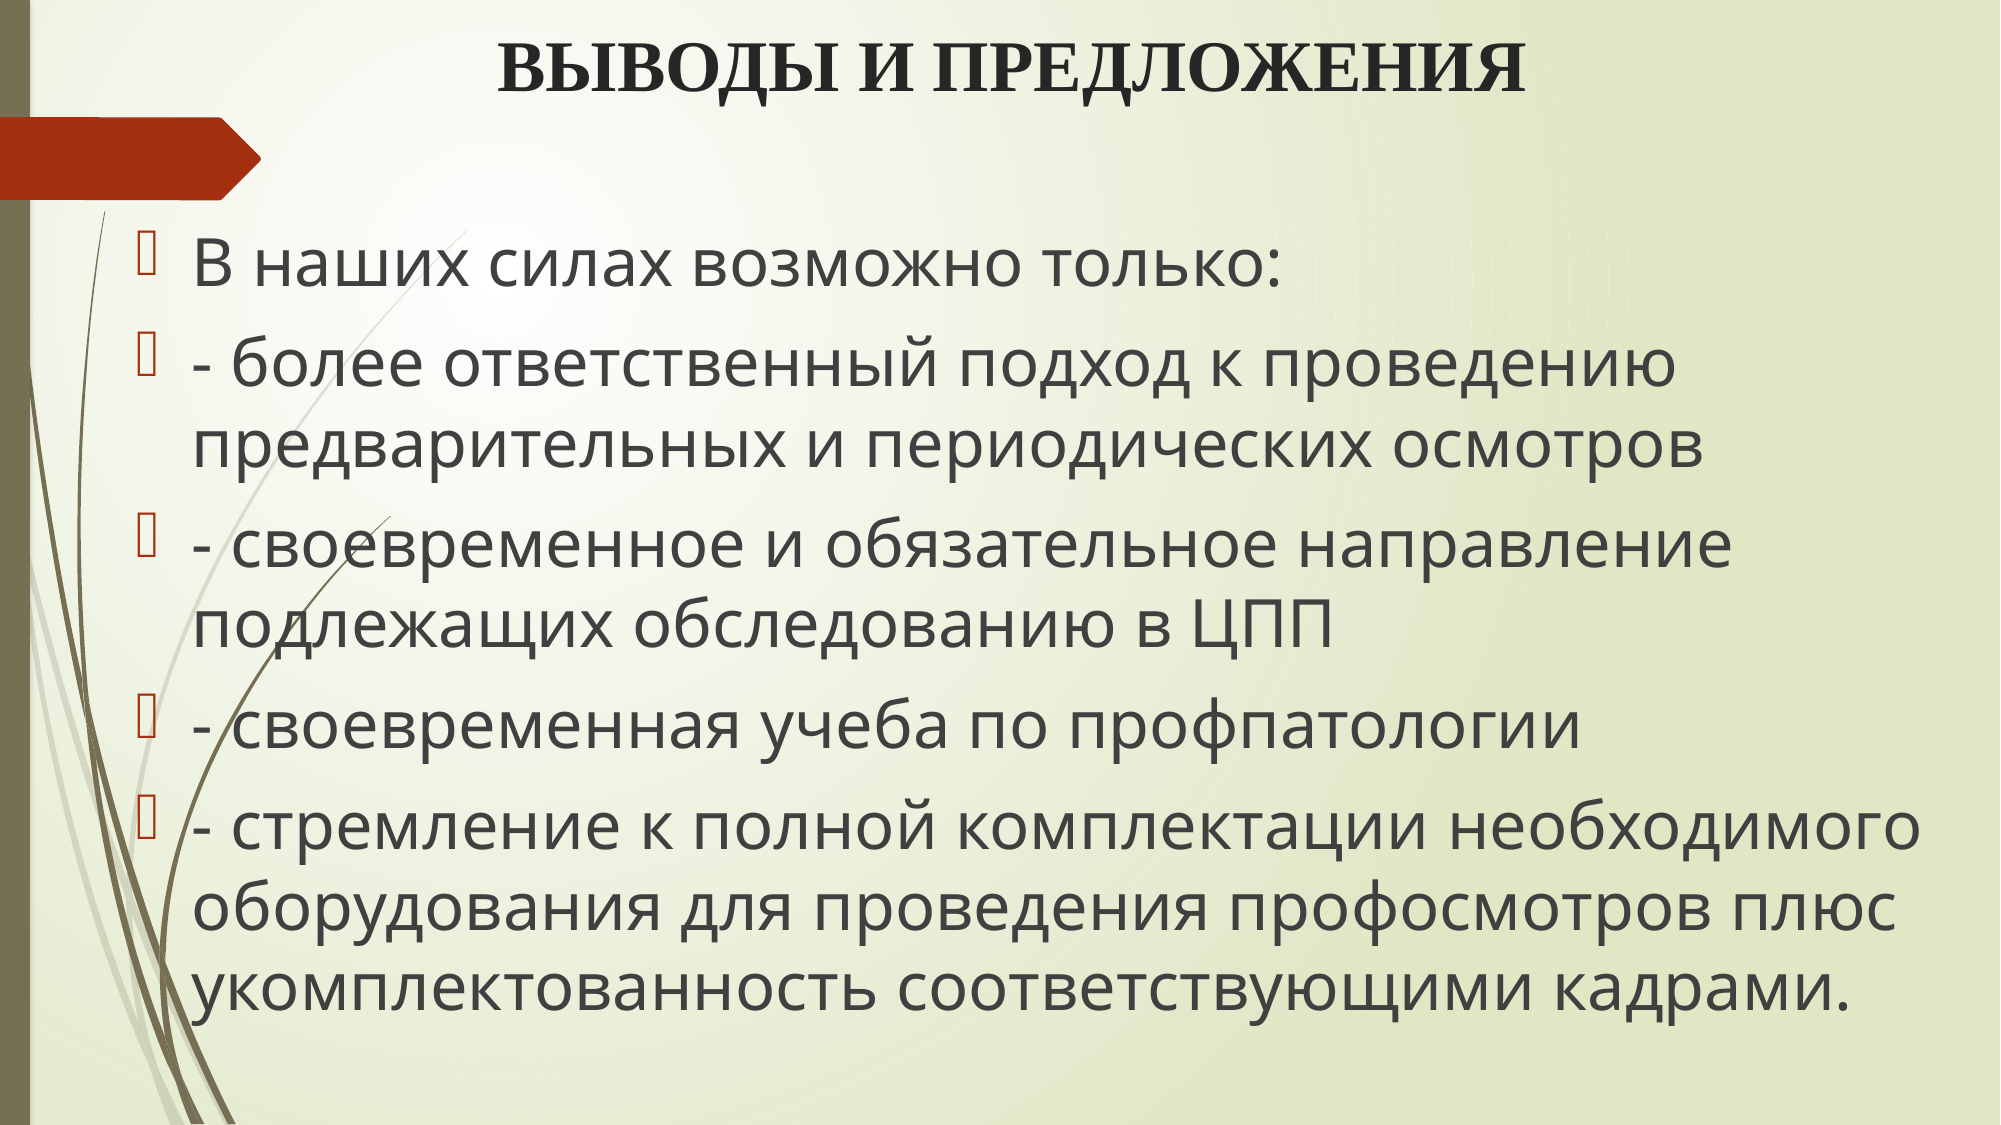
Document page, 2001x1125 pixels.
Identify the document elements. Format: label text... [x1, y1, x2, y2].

title ВЫВОДЫ И ПРЕДЛОЖЕНИЯ [35, 11, 1990, 115]
list В наших силах возможно только: - более ответственный подход к проведению предварительных и периодических осмотров - своевременное и обязательное направление подлежащих обследованию в ЦПП - своевременная учеба по профпатологии - стремление к полной комплектации необходимого оборудования для проведения профосмотров плюс укомплектованность соответствующими кадрами. [120, 211, 1978, 1108]
